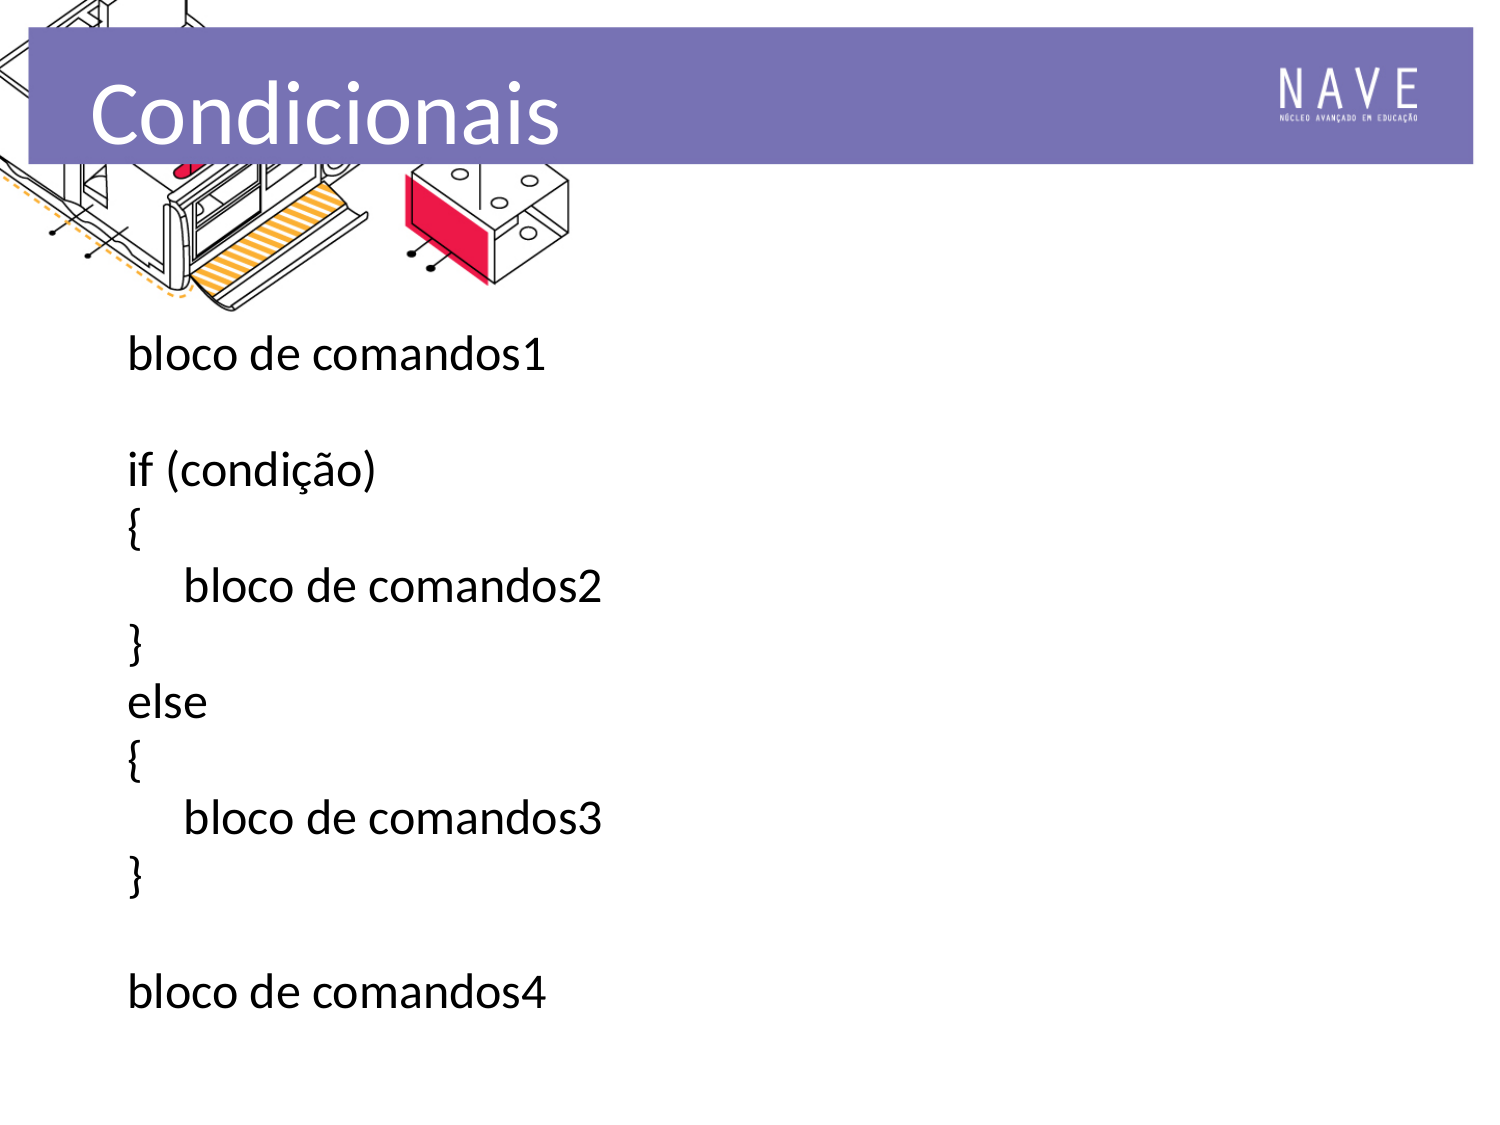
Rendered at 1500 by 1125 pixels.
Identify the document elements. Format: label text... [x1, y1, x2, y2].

list bloco de comandos1 if (condição) { bloco de comandos2 } else { bloco de comandos3 } bloco de comandos4 [112, 324, 1436, 1071]
picture [0, 0, 1500, 1125]
title Condicionais [75, 45, 1425, 233]
